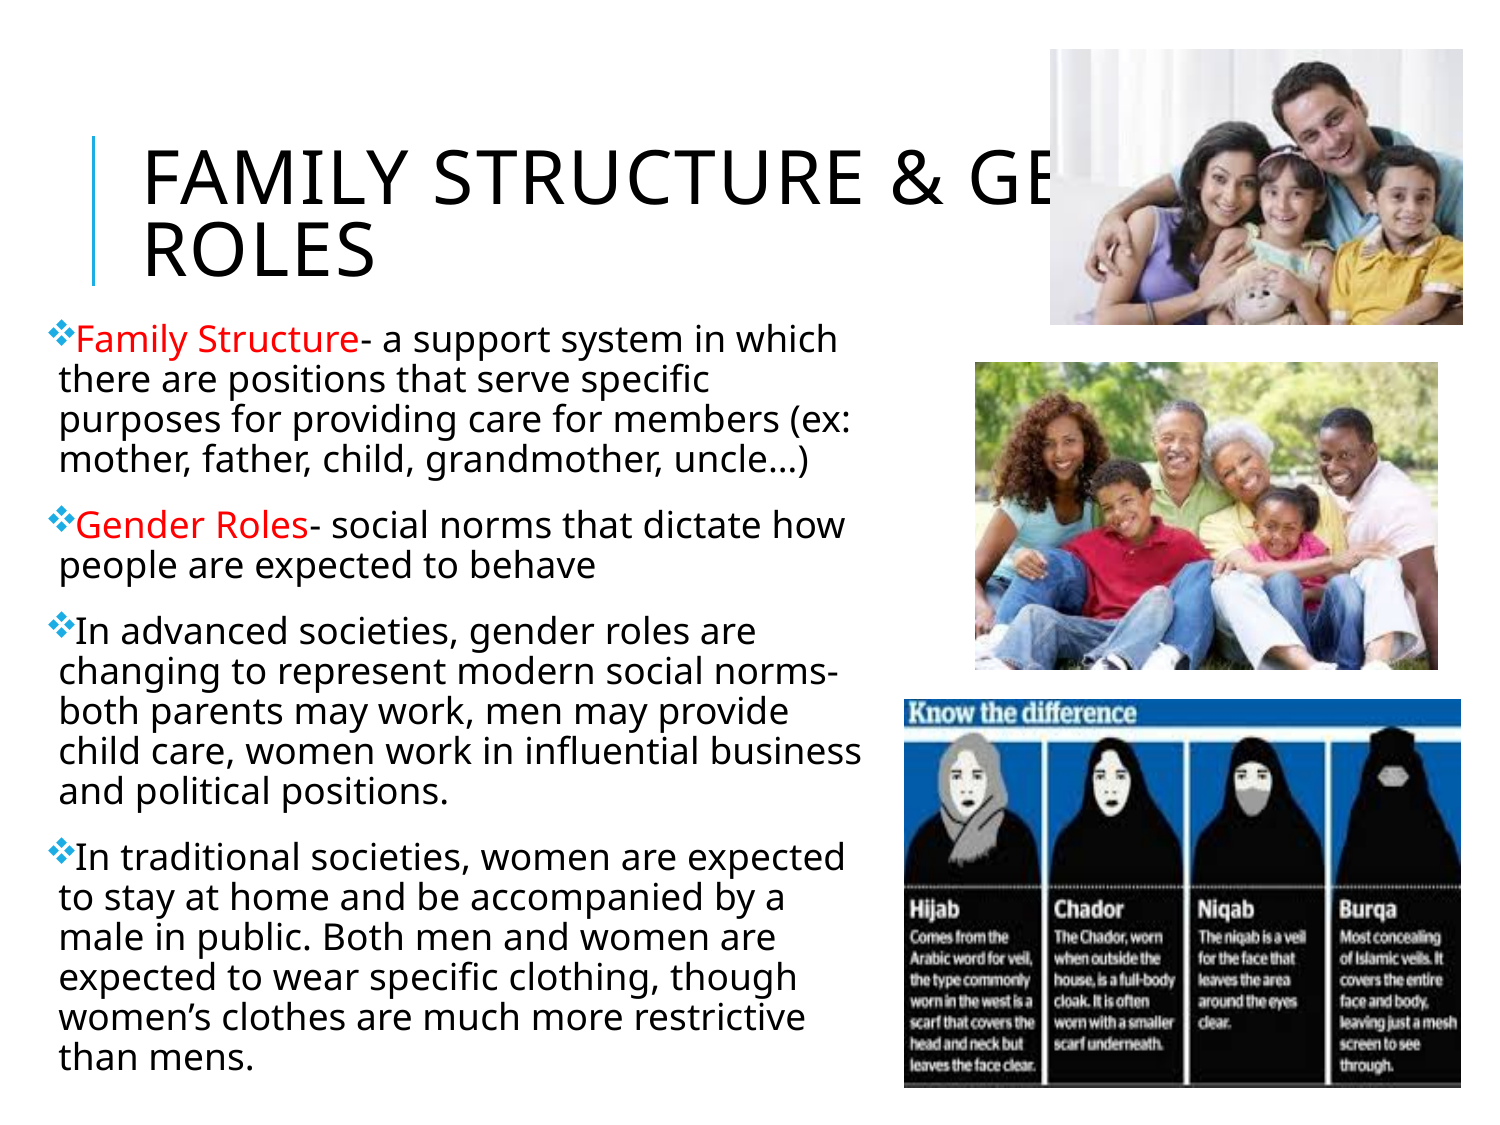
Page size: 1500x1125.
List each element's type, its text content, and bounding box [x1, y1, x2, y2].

text_box [186, 427, 217, 489]
picture [1049, 49, 1463, 326]
title Family structure & gender roles [126, 96, 1322, 342]
picture [974, 362, 1438, 670]
picture [903, 699, 1461, 1088]
list Family Structure- a support system in which there are positions that serve specific purposes for providing care for members (ex: mother, father, child, grandmother, uncle…) Gender Roles- social norms that dictate how people are expected to behave In advanced societies, gender roles are changing to represent modern social norms- both parents may work, men may provide child care, women work in influential business and political positions. In traditional societies, women are expected to stay at home and be accompanied by a male in public. Both men and women are expected to wear specific clothing, though women’s clothes are much more restrictive than mens. [37, 312, 875, 1088]
